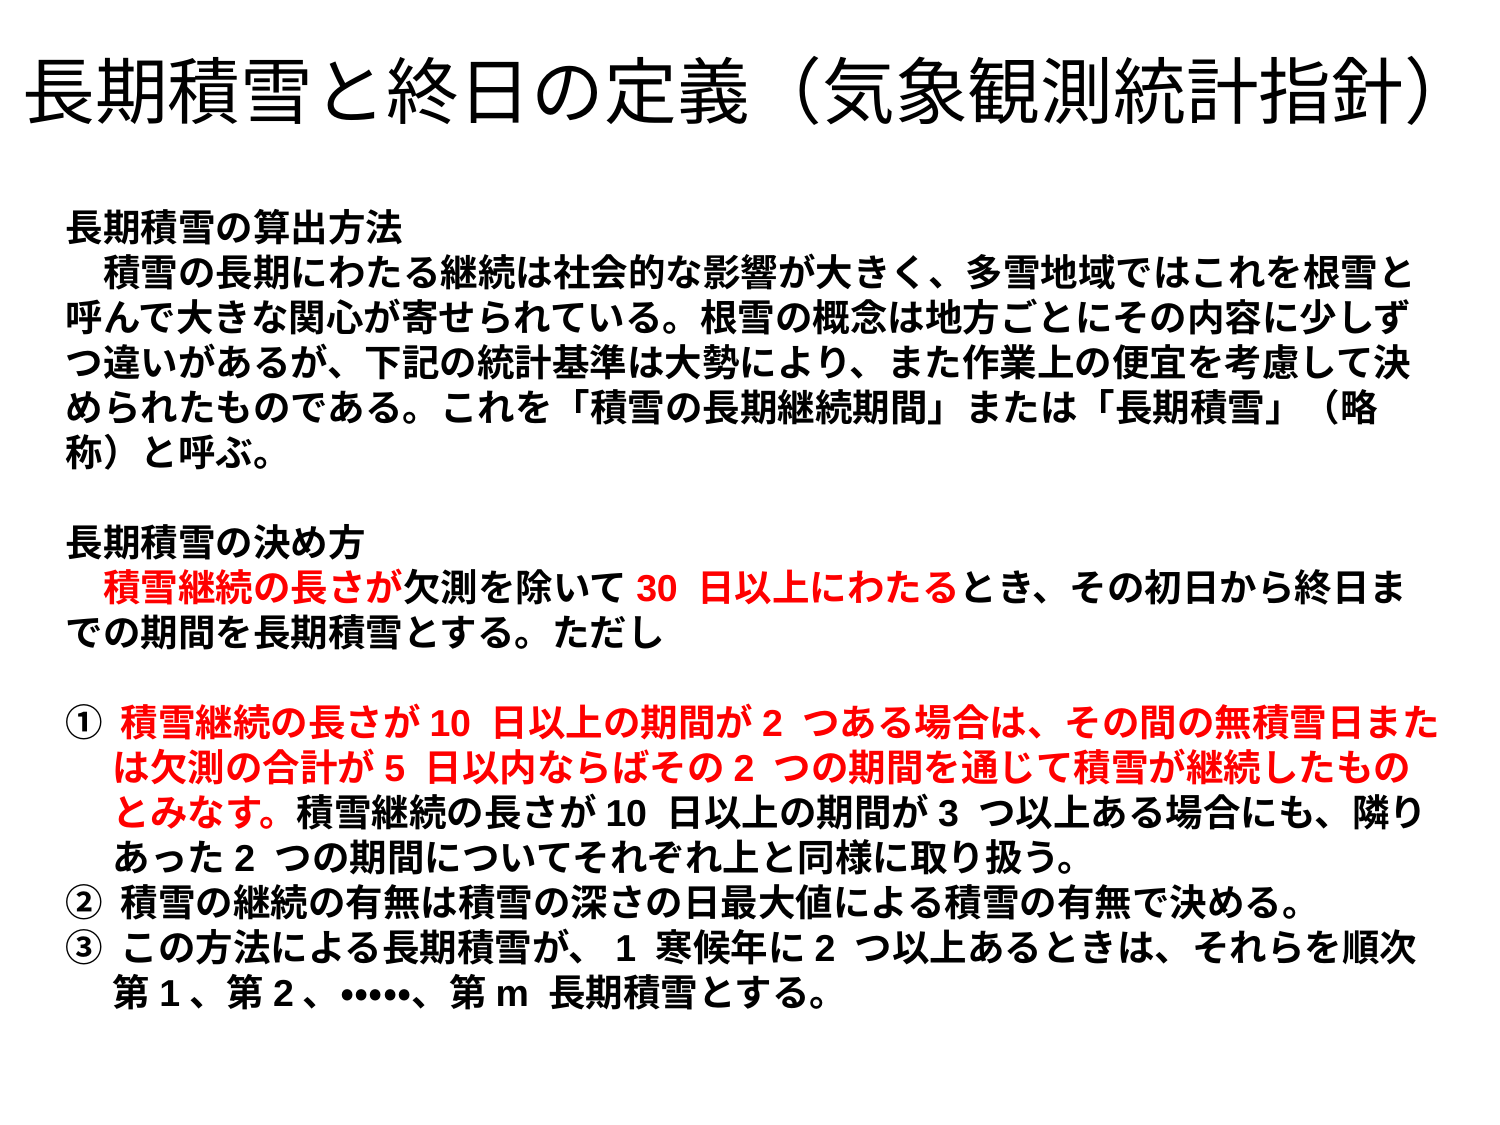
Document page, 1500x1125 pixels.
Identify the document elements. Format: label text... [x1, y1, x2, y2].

title 長期積雪と終日の定義（気象観測統計指針） [0, 0, 1500, 183]
text_box 長期積雪の算出方法 積雪の長期にわたる継続は社会的な影響が大きく、多雪地域ではこれを根雪と呼んで大きな関心が寄せられている。根雪の概念は地方ごとにその内容に少しずつ違いがあるが、下記の統計基準は大勢により、また作業上の便宜を考慮して決められたものである。これを「積雪の長期継続期間」または「長期積雪」（略称）と呼ぶ。 長期積雪の決め方 積雪継続の長さが欠測を除いて30 日以上にわたるとき、その初日から終日までの期間を長期積雪とする。ただし ① 積雪継続の長さが10 日以上の期間が2 つある場合は、その間の無積雪日または欠測の合計が5 日以内ならばその2 つの期間を通じて積雪が継続したものとみなす。積雪継続の長さが10 日以上の期間が3 つ以上ある場合にも、隣りあった2 つの期間についてそれぞれ上と同様に取り扱う。 ② 積雪の継続の有無は積雪の深さの日最大値による積雪の有無で決める。 ③ この方法による長期積雪が、1 寒候年に2 つ以上あるときは、それらを順次第1、第2、・・・・・、第m 長期積雪とする。 [50, 196, 1457, 1021]
